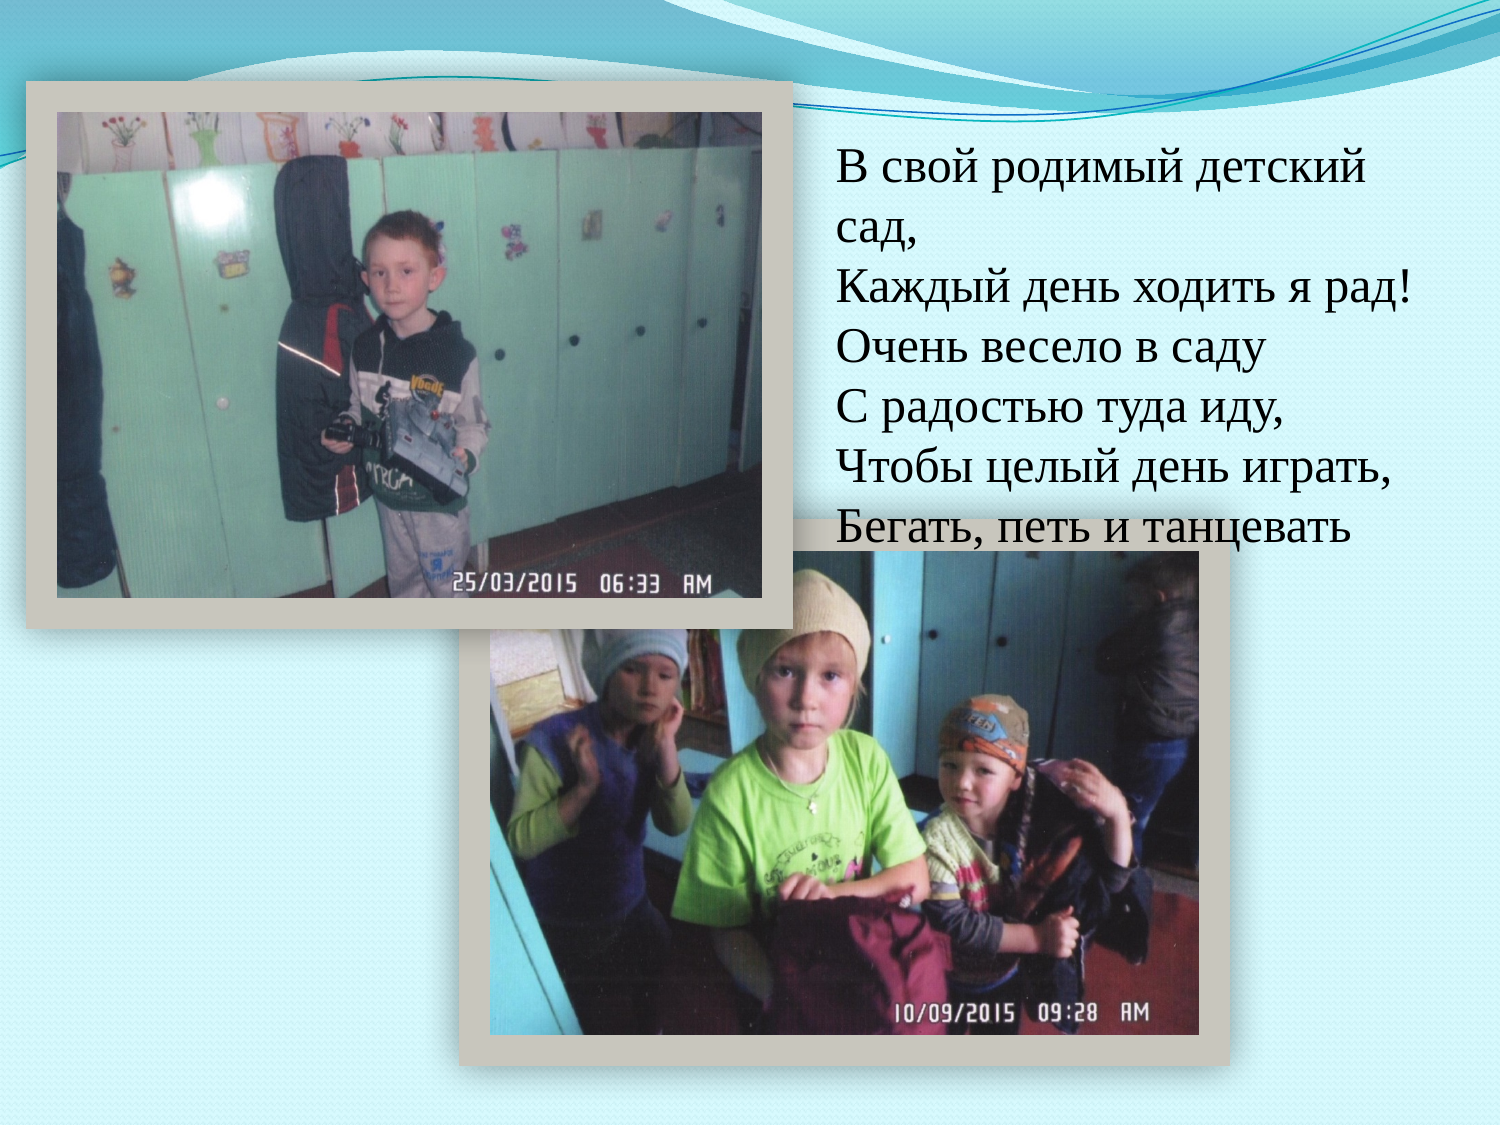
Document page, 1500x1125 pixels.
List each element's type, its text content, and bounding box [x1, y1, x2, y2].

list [493, 552, 1198, 1035]
text_box В свой родимый детский сад, Каждый день ходить я рад! Очень весело в саду С радостью туда иду, Чтобы целый день играть, Бегать, петь и танцевать [820, 125, 1471, 561]
picture [57, 112, 762, 598]
